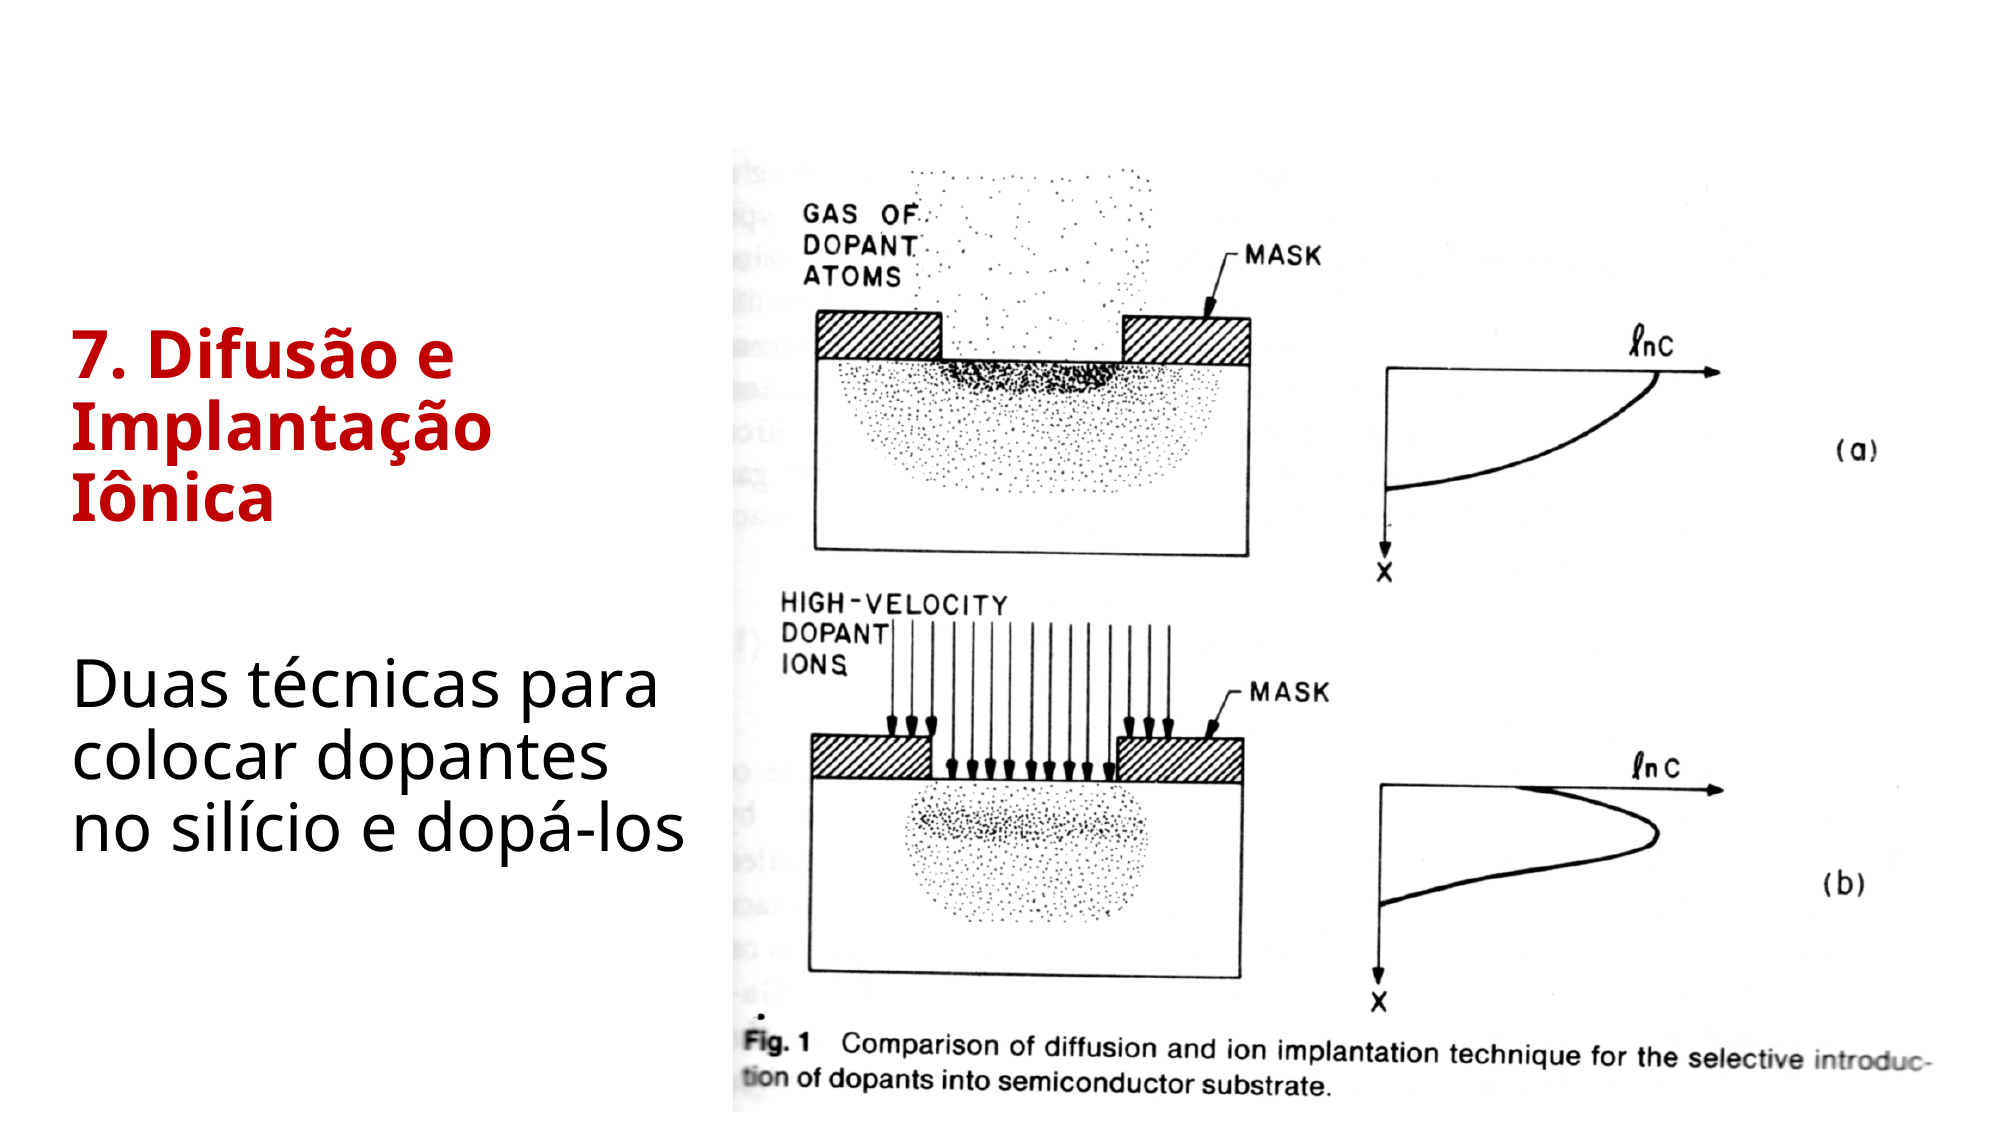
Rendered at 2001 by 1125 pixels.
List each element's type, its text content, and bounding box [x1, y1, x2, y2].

picture [732, 149, 1941, 1112]
text_box 7. Difusão e Implantação Iônica Duas técnicas para colocar dopantes no silício e dopá-los [56, 313, 715, 812]
